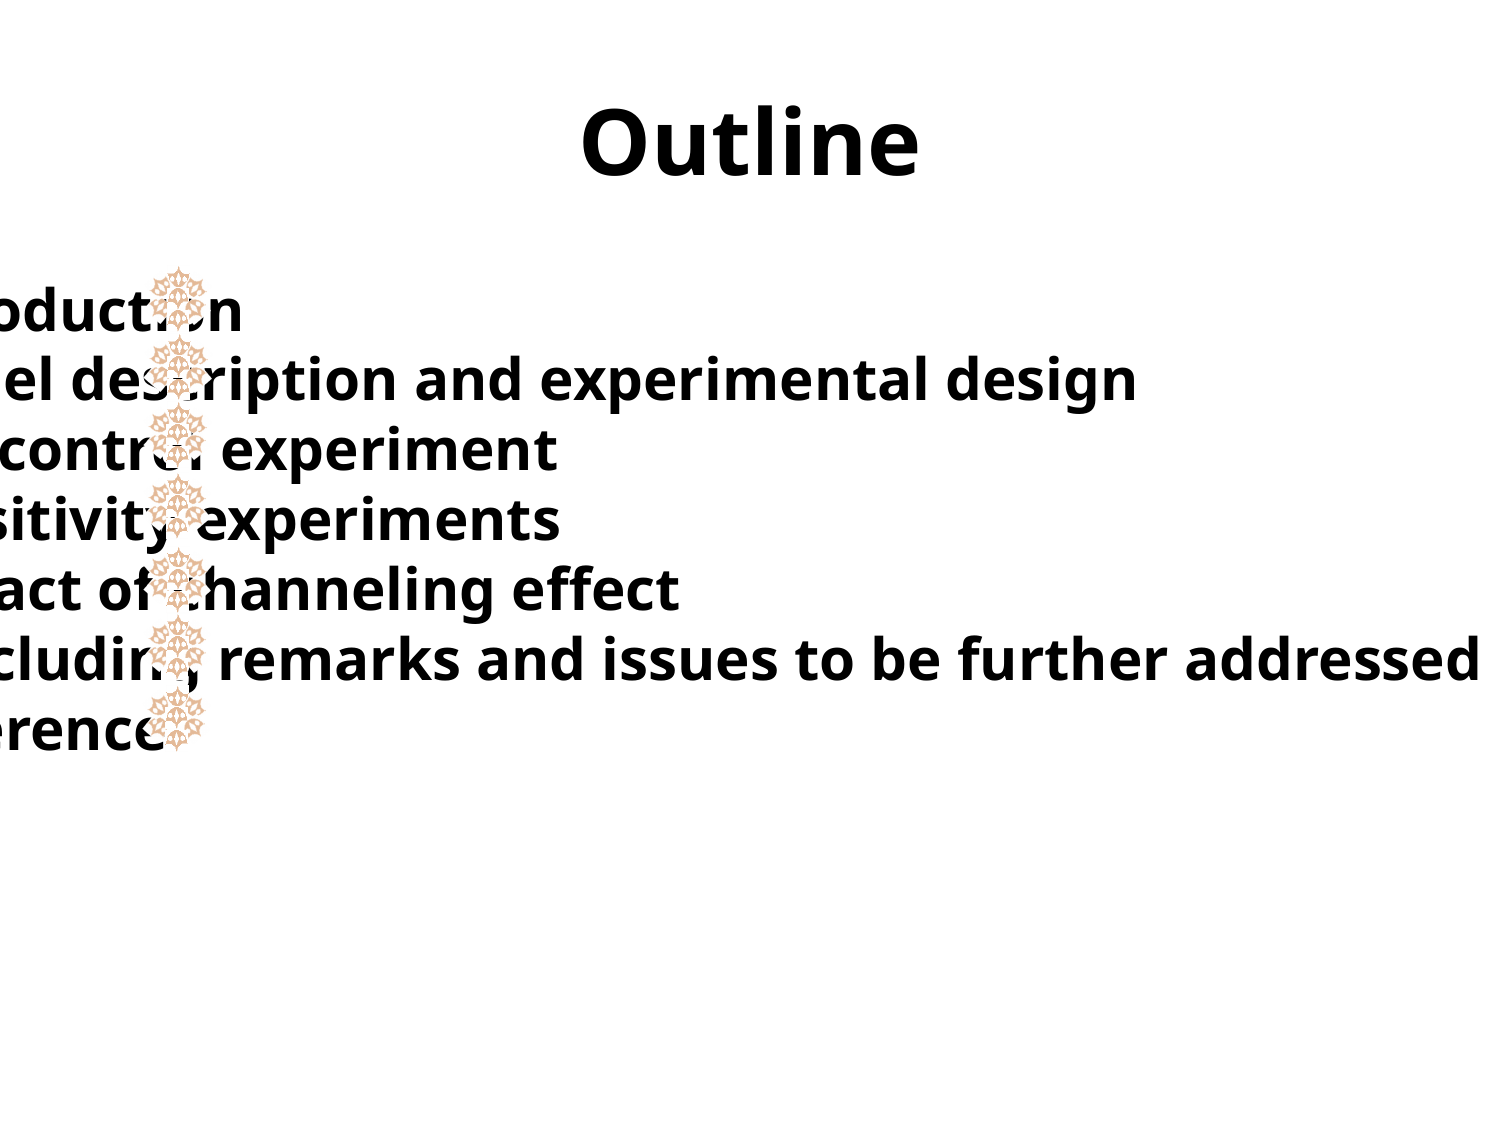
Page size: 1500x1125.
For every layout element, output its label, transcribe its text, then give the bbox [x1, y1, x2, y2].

title Outline [75, 45, 1425, 233]
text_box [147, 265, 208, 332]
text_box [147, 545, 208, 613]
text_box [147, 401, 208, 468]
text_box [145, 684, 207, 752]
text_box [146, 613, 207, 680]
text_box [147, 333, 209, 400]
text_box Introduction Model description and experimental design The control experiment Sensitivity experiments Impact of channeling effect Concluding remarks and issues to be further addressed Reference [0, 265, 1498, 770]
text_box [146, 472, 207, 540]
